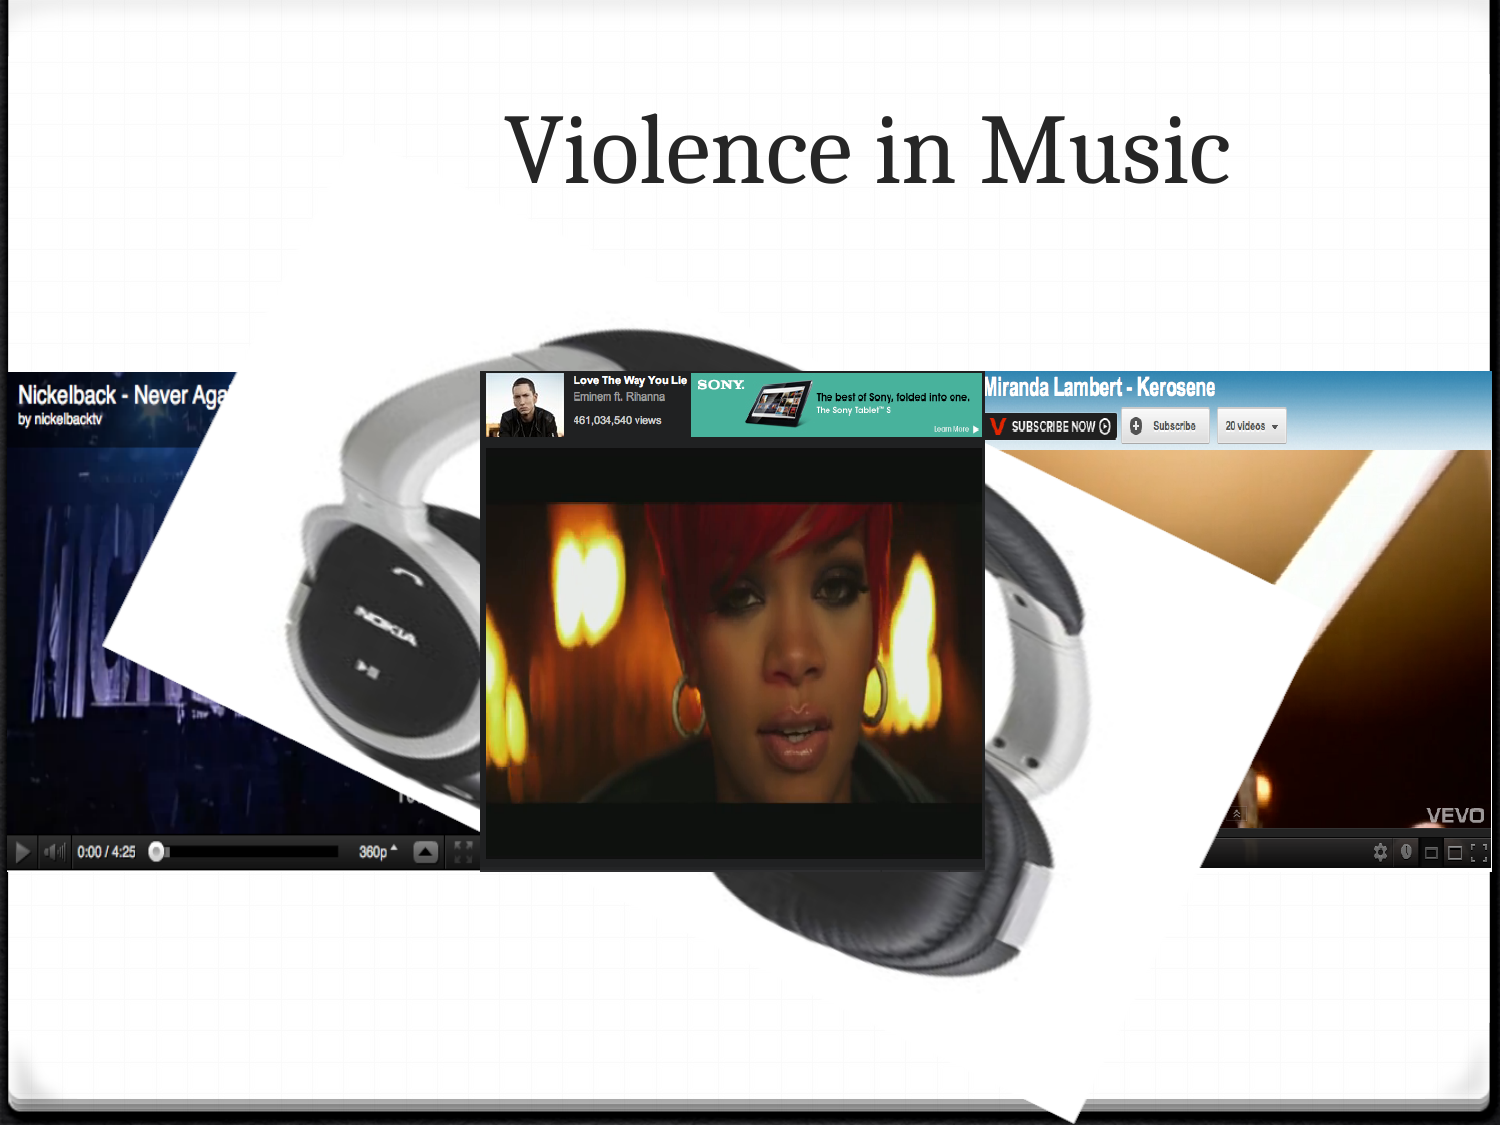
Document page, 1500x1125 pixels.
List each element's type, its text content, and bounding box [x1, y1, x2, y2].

picture [0, 0, 1500, 1125]
title Violence in Music [293, 25, 1443, 262]
